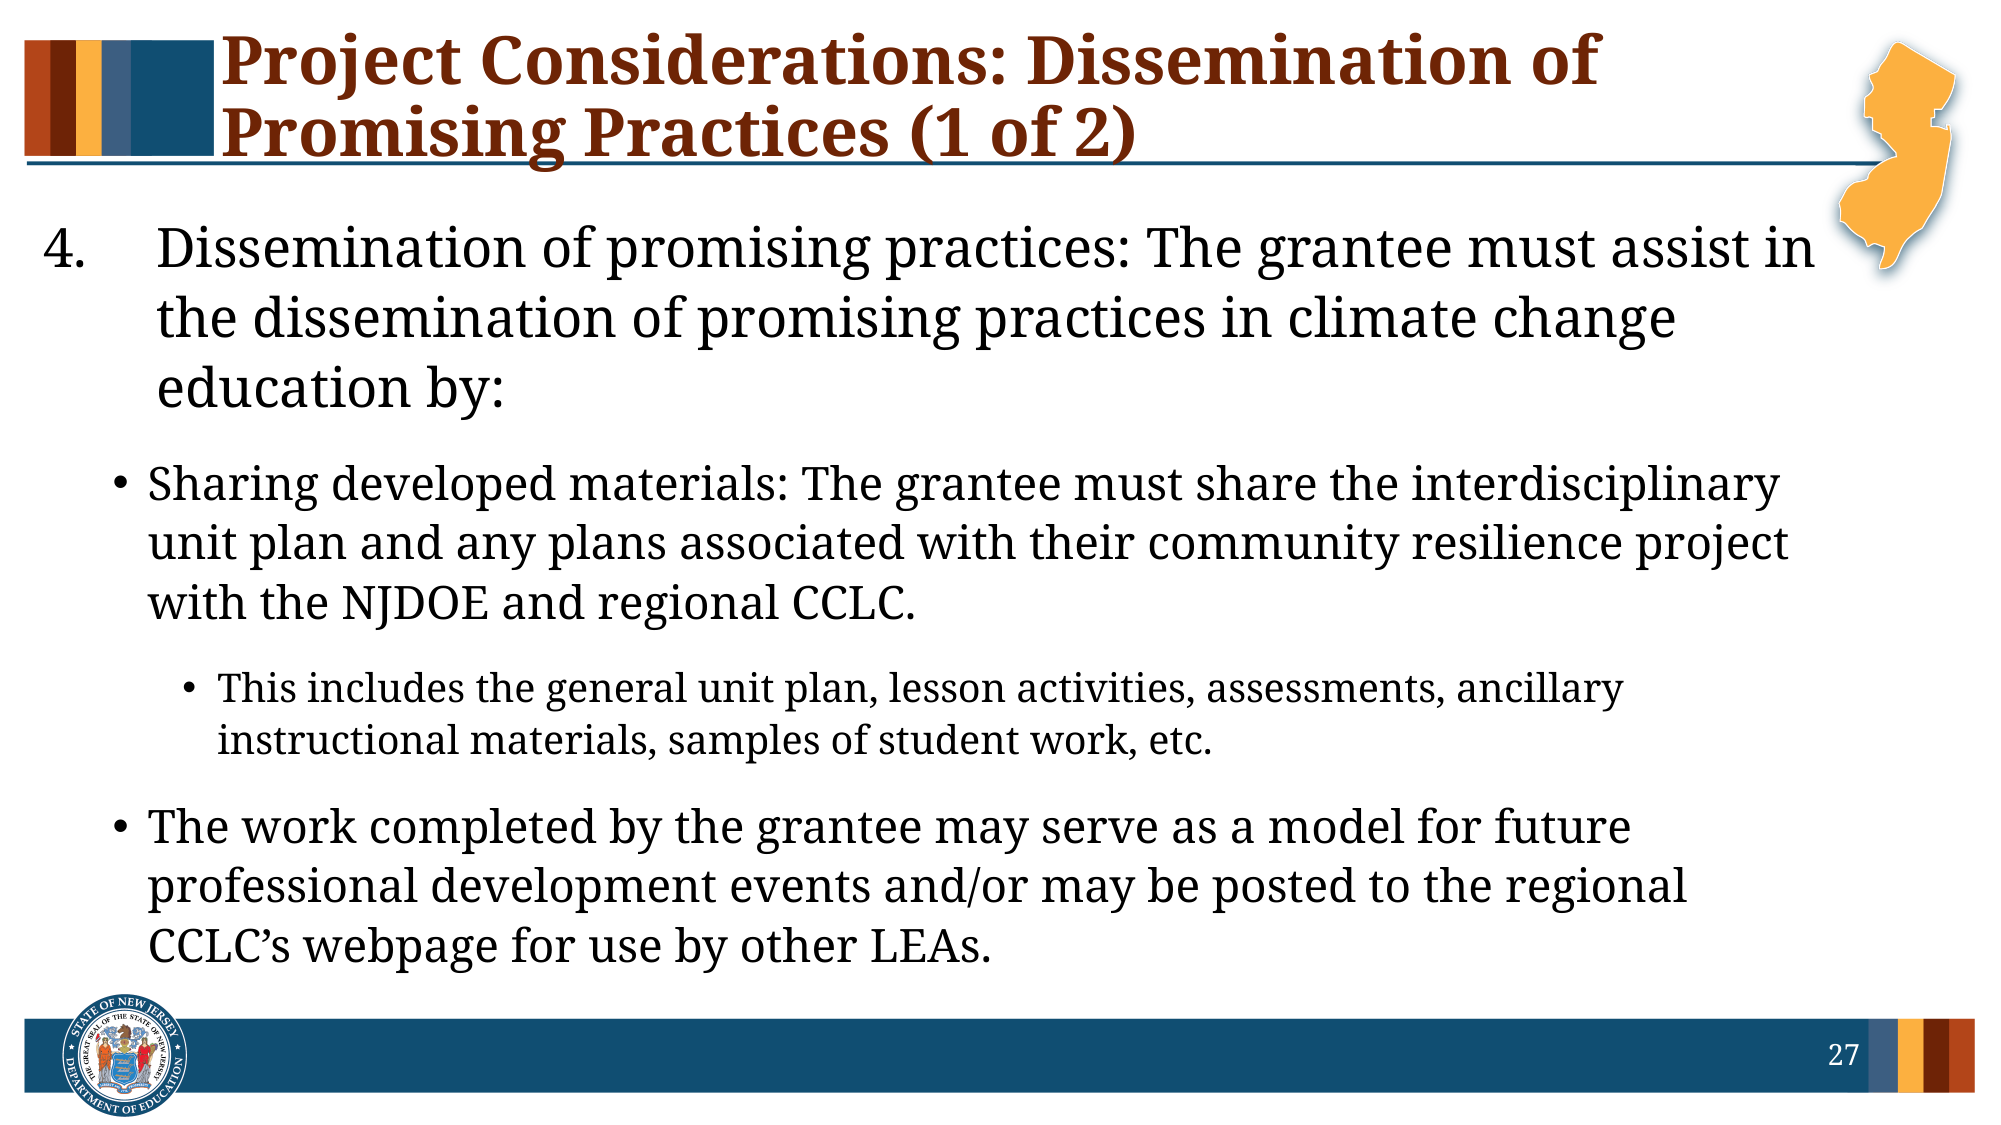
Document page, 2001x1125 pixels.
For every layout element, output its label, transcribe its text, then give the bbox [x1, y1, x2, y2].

picture [24, 26, 1976, 295]
list Dissemination of promising practices: The grantee must assist in the dissemination of promising practices in climate change education by: Sharing developed materials: The grantee must share the interdisciplinary unit plan and any plans associated with their community resilience project with the NJDOE and regional CCLC. This includes the general unit plan, lesson activities, assessments, ancillary instructional materials, samples of student work, etc. The work completed by the grantee may serve as a model for future professional development events and/or may be posted to the regional CCLC’s webpage for use by other LEAs. [28, 200, 1972, 989]
title Project Considerations: Dissemination of Promising Practices (1 of 2) [206, 36, 1863, 161]
slide_number 27 [1425, 1026, 1876, 1087]
picture [24, 992, 1975, 1119]
